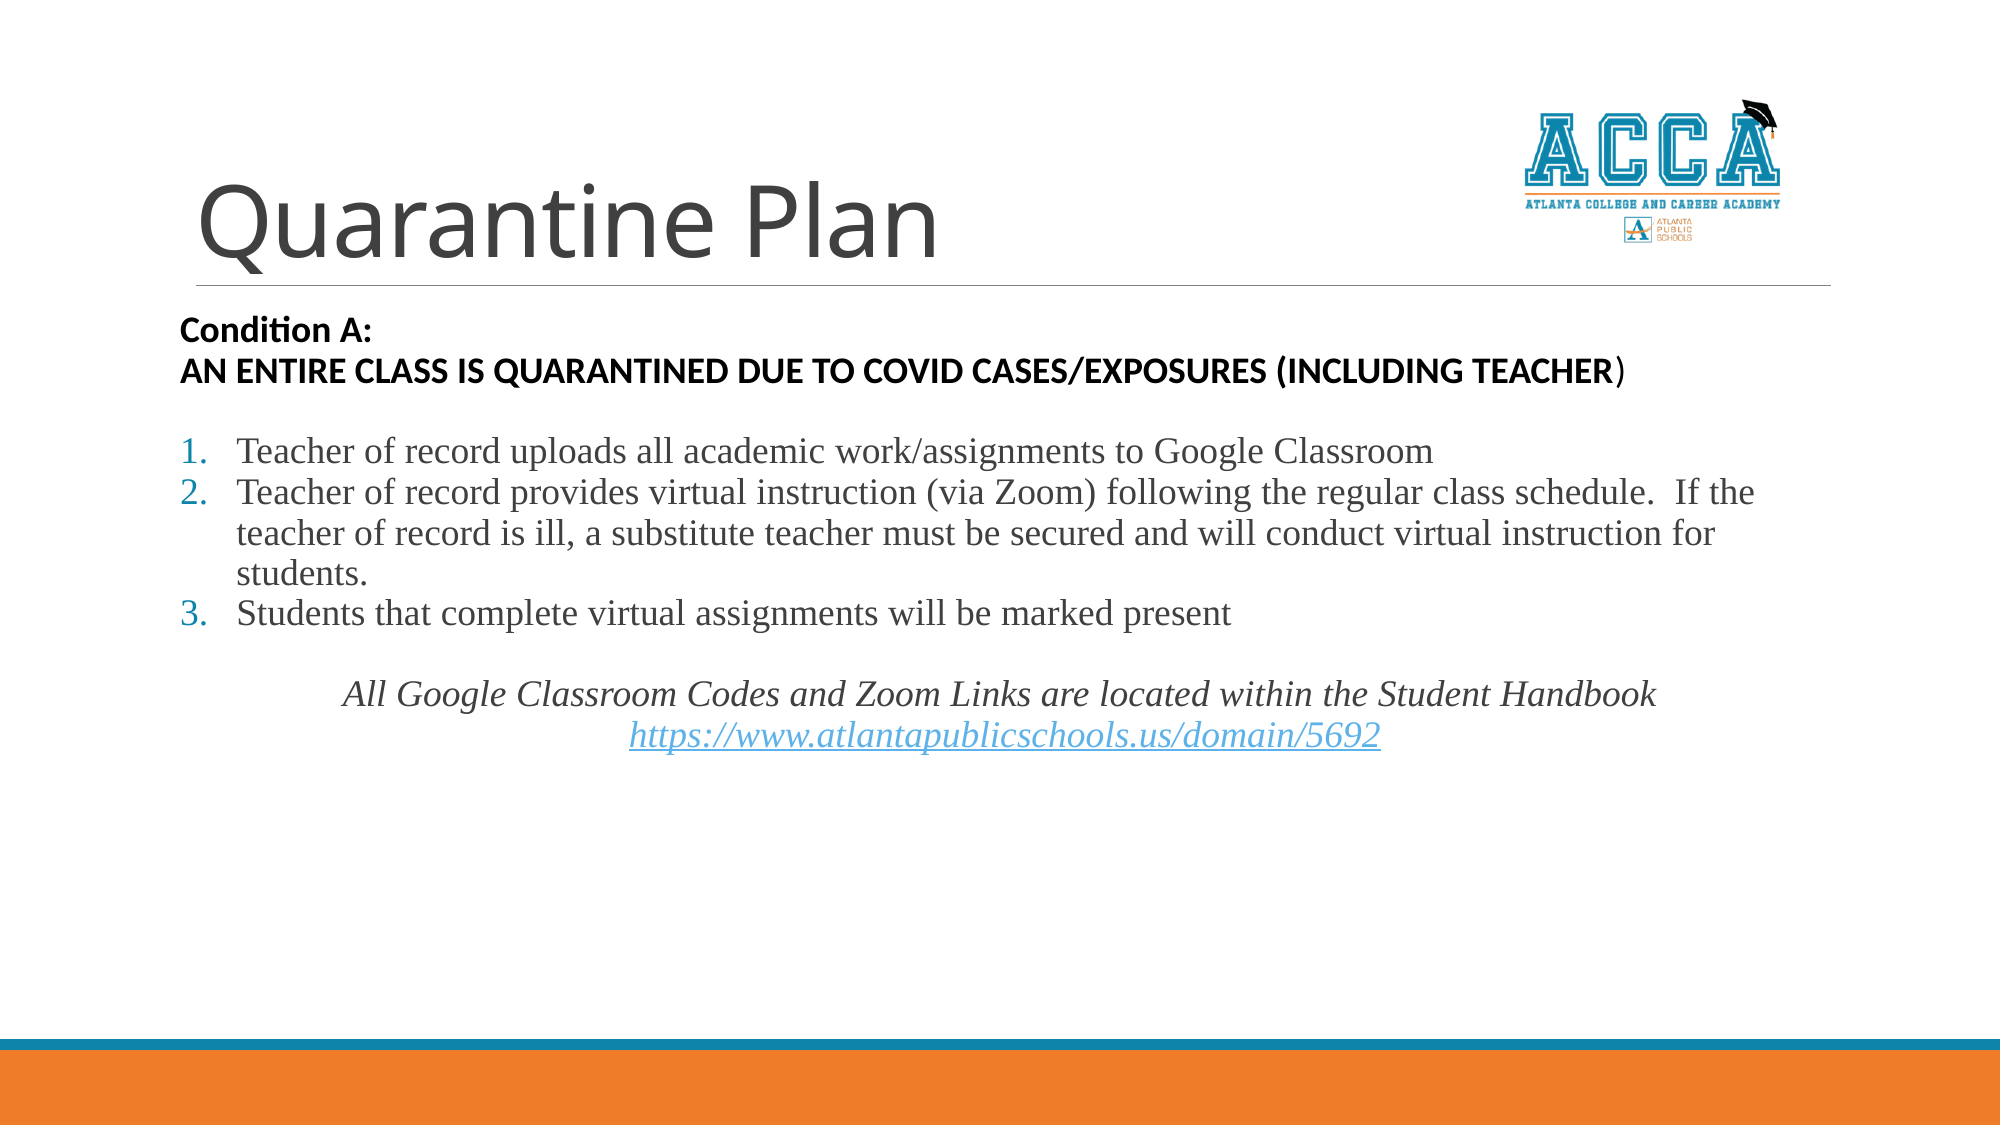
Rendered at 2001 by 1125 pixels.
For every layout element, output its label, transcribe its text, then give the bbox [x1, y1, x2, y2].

list Condition A: AN ENTIRE CLASS IS QUARANTINED DUE TO COVID CASES/EXPOSURES (INCLUDING TEACHER) Teacher of record uploads all academic work/assignments to Google Classroom Teacher of record provides virtual instruction (via Zoom) following the regular class schedule. If the teacher of record is ill, a substitute teacher must be secured and will conduct virtual instruction for students. Students that complete virtual assignments will be marked present All Google Classroom Codes and Zoom Links are located within the Student Handbook https://www.atlantapublicschools.us/domain/5692 [180, 302, 1830, 963]
title Quarantine Plan [180, 47, 1830, 285]
